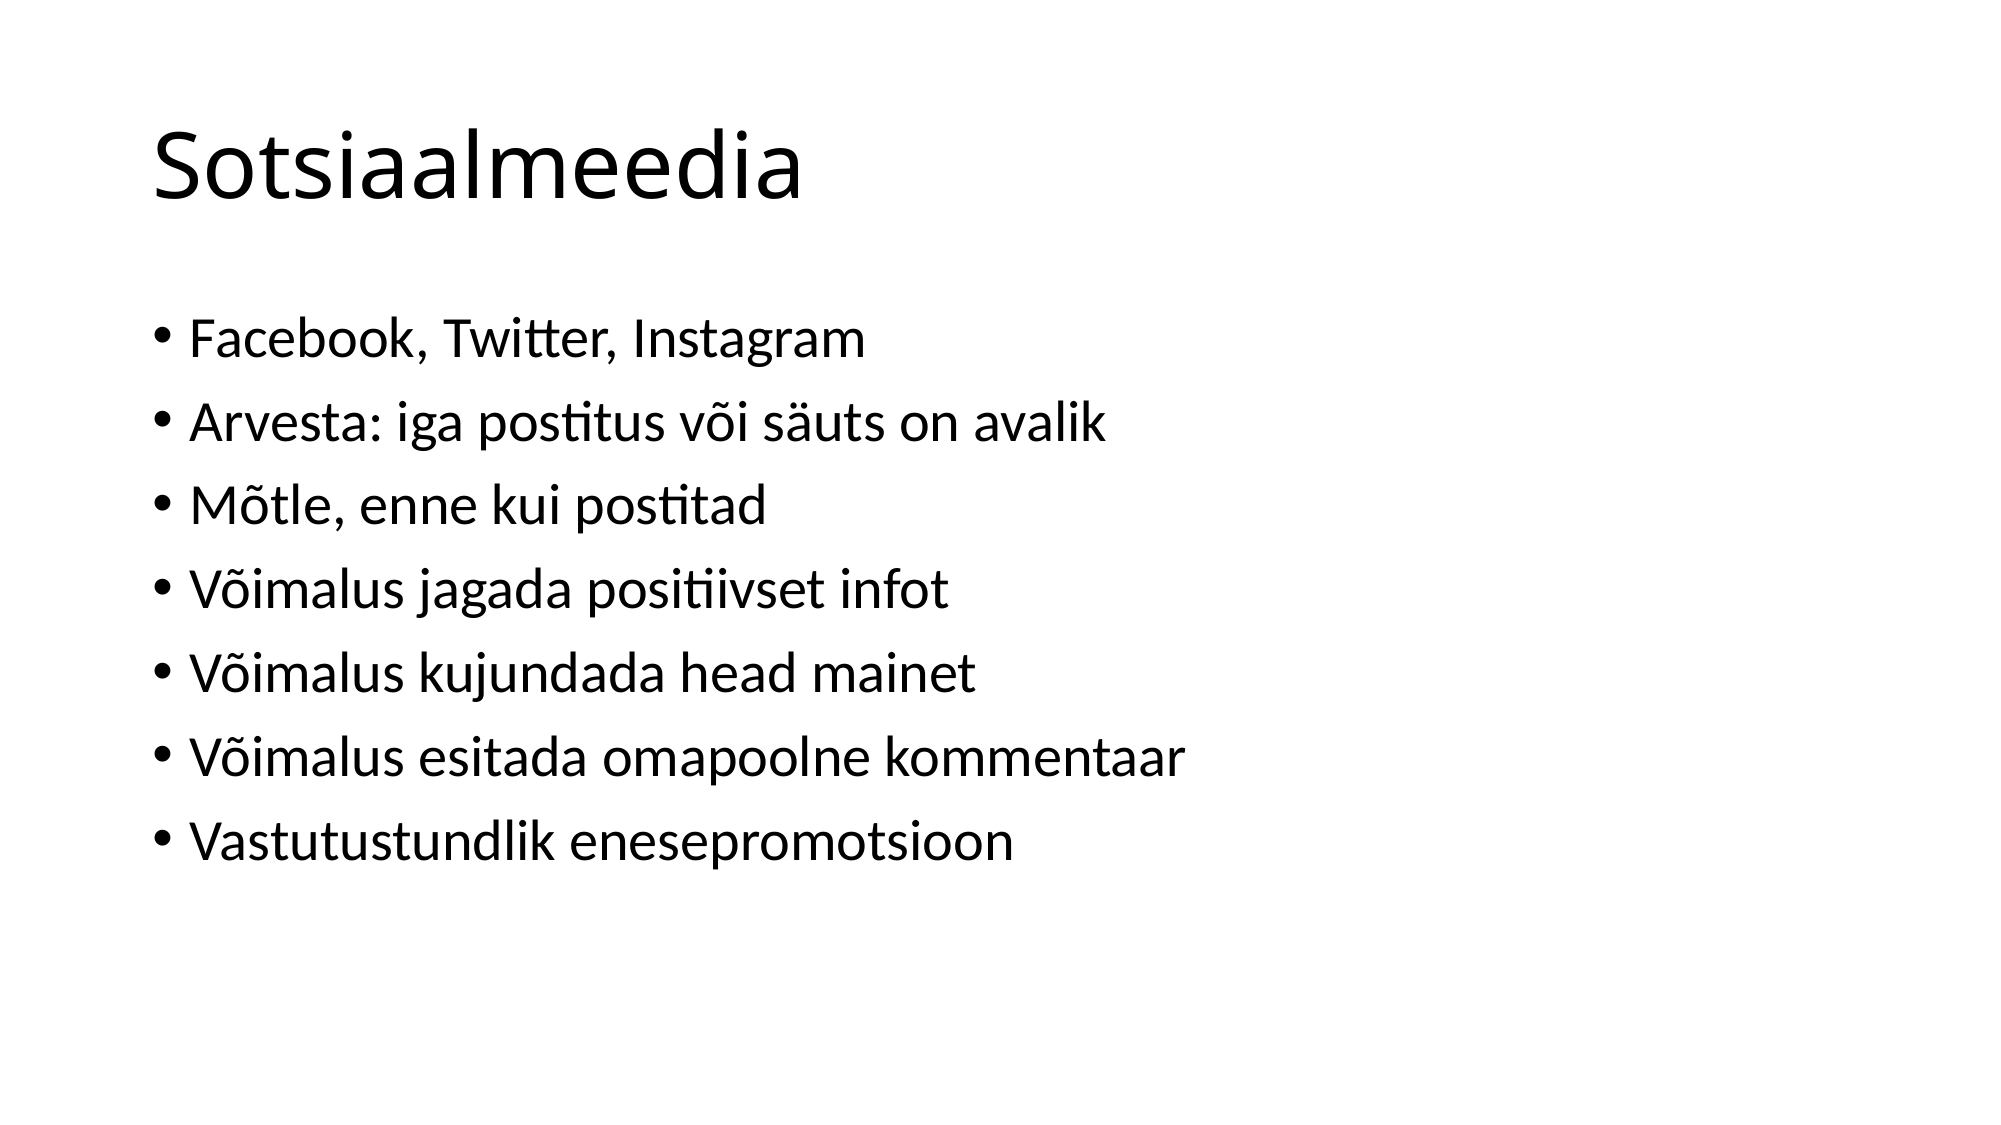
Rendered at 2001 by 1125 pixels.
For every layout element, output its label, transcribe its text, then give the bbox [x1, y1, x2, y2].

list Facebook, Twitter, Instagram Arvesta: iga postitus või säuts on avalik Mõtle, enne kui postitad Võimalus jagada positiivset infot Võimalus kujundada head mainet Võimalus esitada omapoolne kommentaar Vastutustundlik enesepromotsioon [137, 299, 1863, 1014]
title Sotsiaalmeedia [137, 59, 1863, 278]
